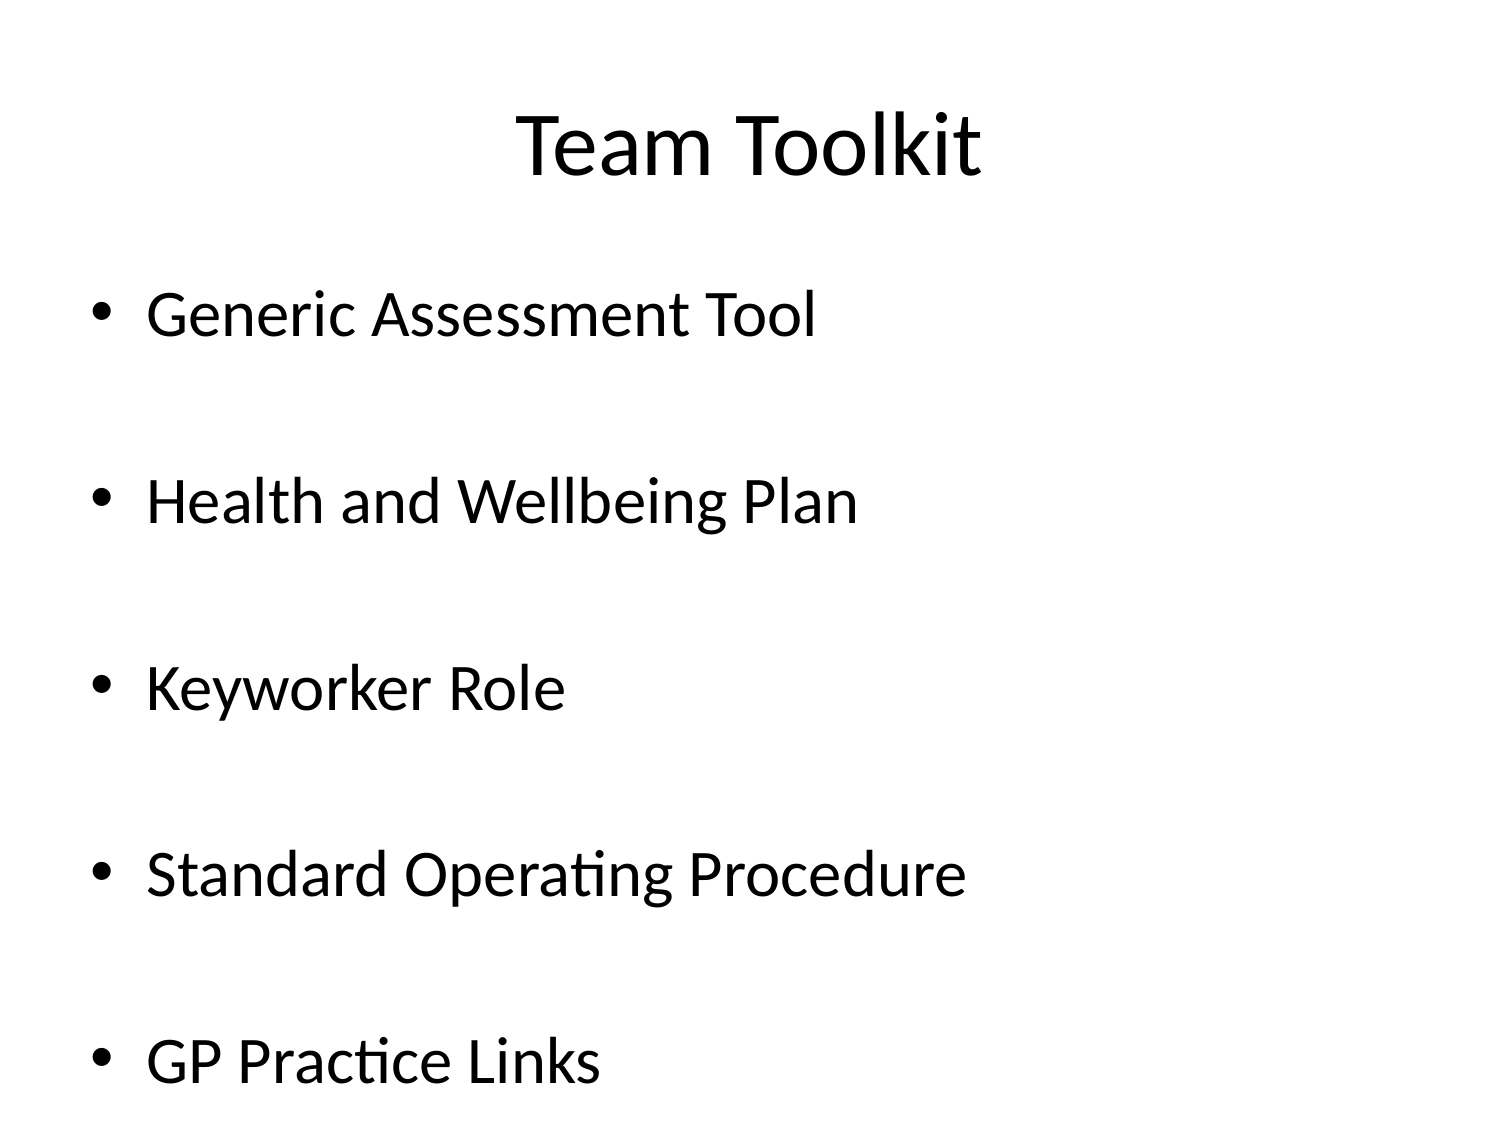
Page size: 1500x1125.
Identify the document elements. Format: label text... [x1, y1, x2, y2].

list Generic Assessment Tool Health and Wellbeing Plan Keyworker Role Standard Operating Procedure GP Practice Links [75, 262, 1425, 1005]
title Team Toolkit [75, 45, 1425, 233]
